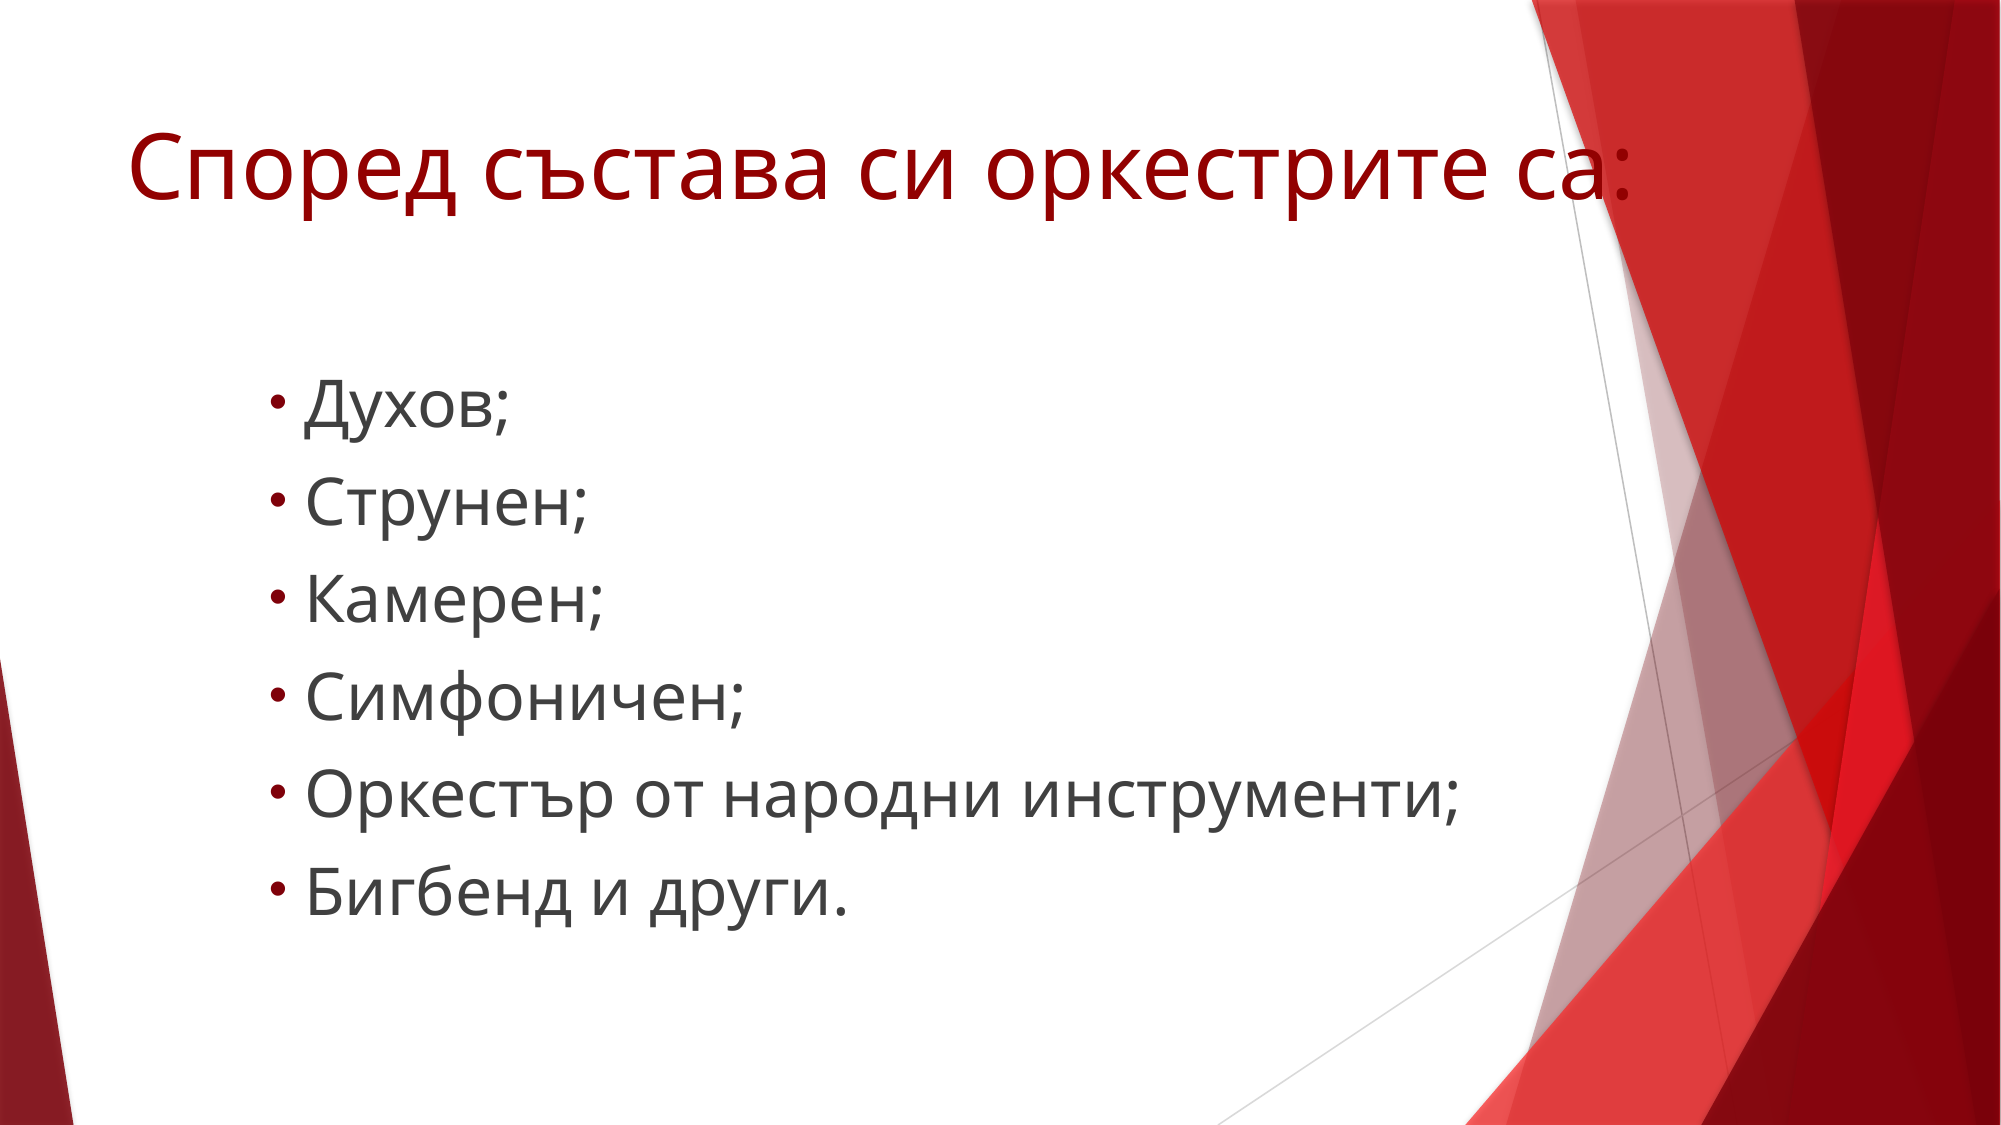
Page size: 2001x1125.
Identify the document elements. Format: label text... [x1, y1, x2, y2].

title Според състава си оркестрите са: [111, 99, 1699, 298]
list Духов; Струнен; Камерен; Симфоничен; Оркестър от народни инструменти; Бигбенд и други. [111, 354, 1522, 992]
